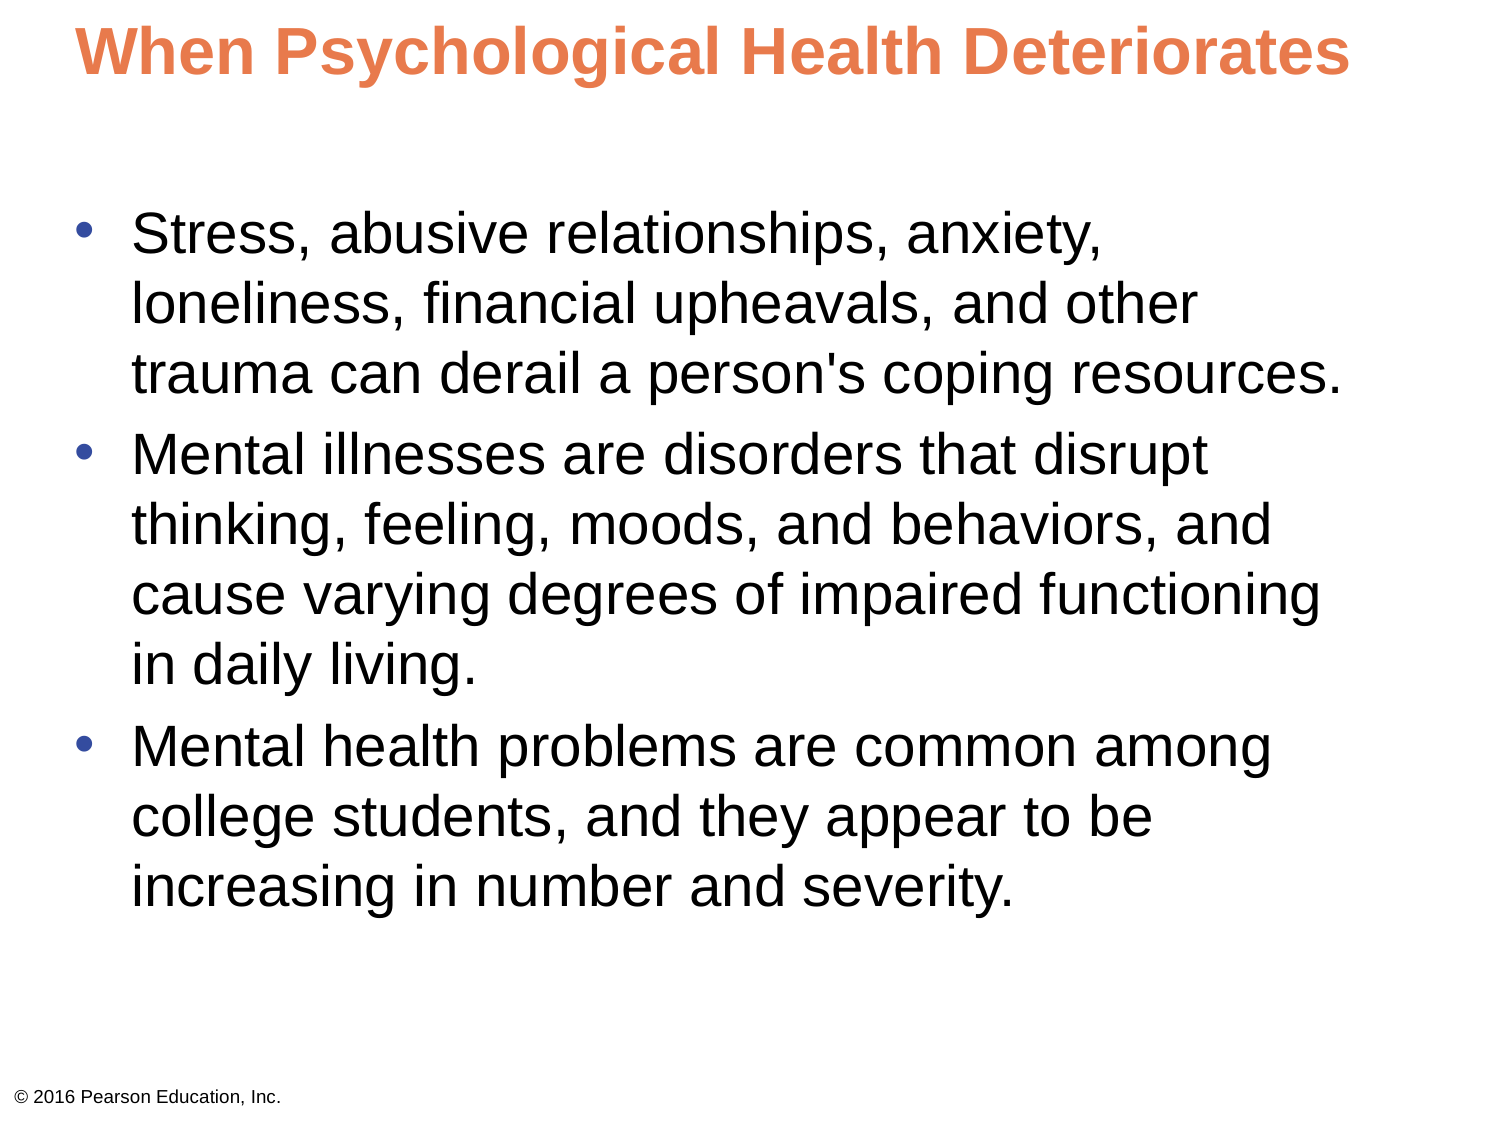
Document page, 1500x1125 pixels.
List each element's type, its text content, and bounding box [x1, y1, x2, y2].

title When Psychological Health Deteriorates [0, 0, 1500, 96]
footer © 2016 Pearson Education, Inc. [14, 1084, 900, 1115]
list Stress, abusive relationships, anxiety, loneliness, financial upheavals, and other trauma can derail a person's coping resources. Mental illnesses are disorders that disrupt thinking, feeling, moods, and behaviors, and cause varying degrees of impaired functioning in daily living. Mental health problems are common among college students, and they appear to be increasing in number and severity. [59, 187, 1410, 1025]
